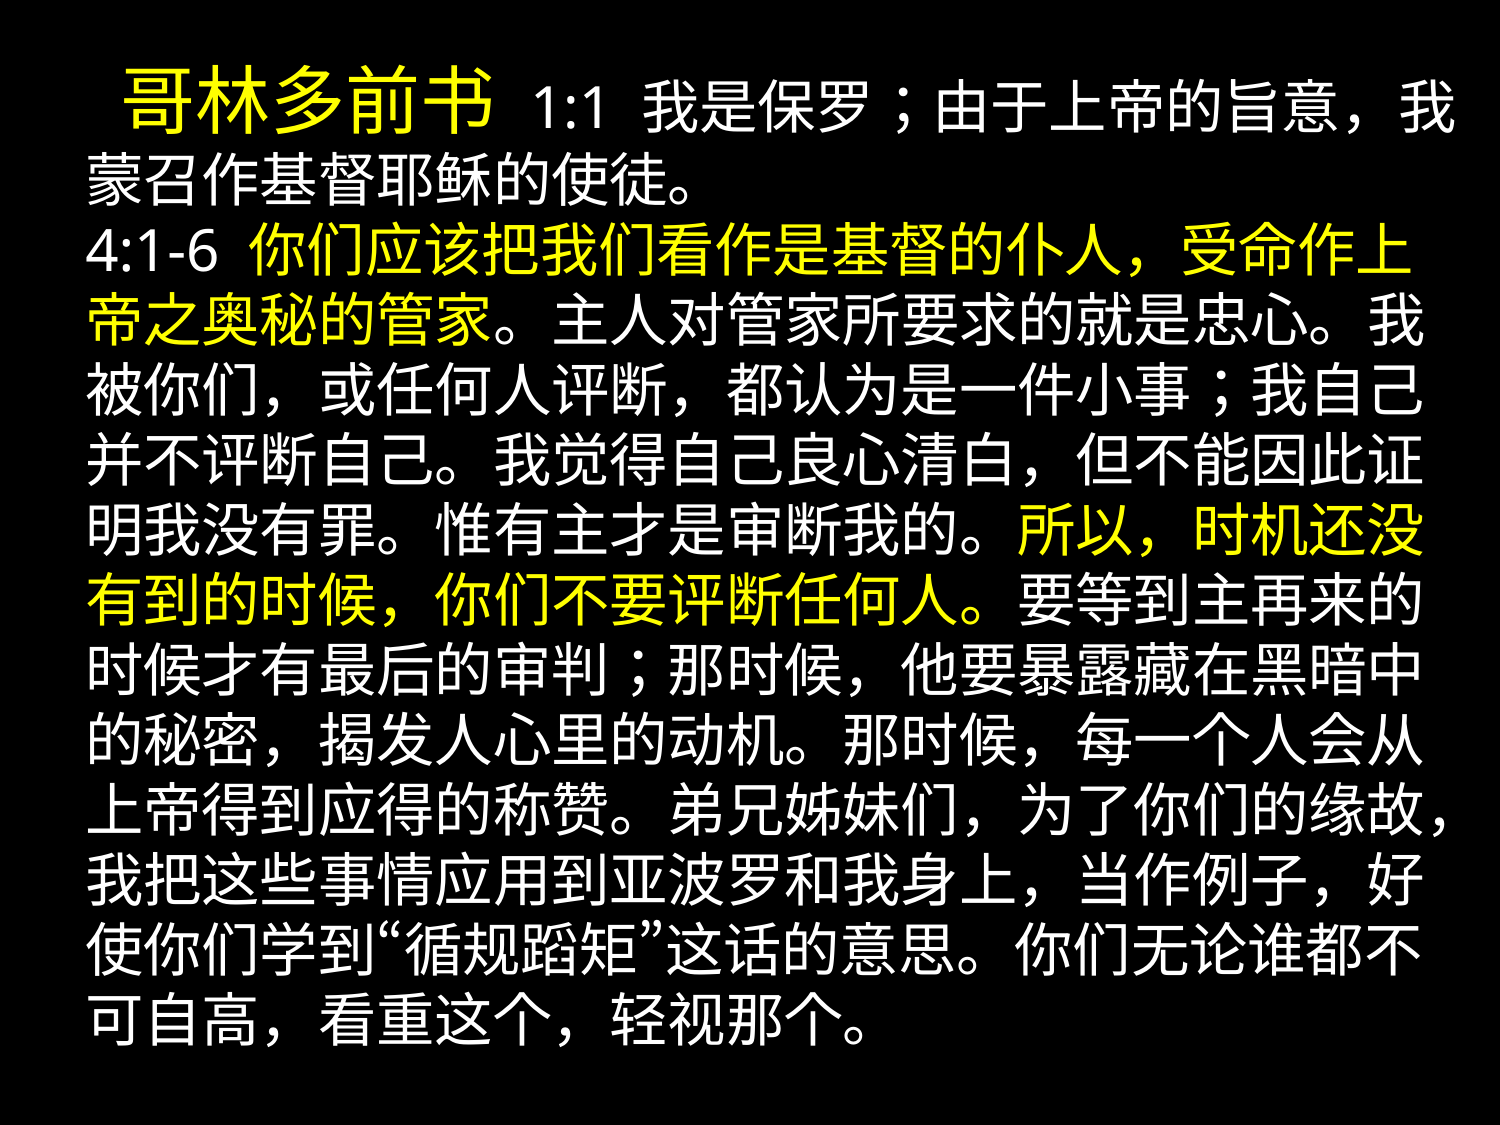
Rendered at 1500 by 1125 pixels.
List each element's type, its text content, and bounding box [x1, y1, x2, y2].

text_box 哥林多前书 1:1 我是保罗；由于上帝的旨意，我蒙召作基督耶稣的使徒。 4:1-6 你们应该把我们看作是基督的仆人，受命作上帝之奥秘的管家。主人对管家所要求的就是忠心。我被你们，或任何人评断，都认为是一件小事；我自己并不评断自己。我觉得自己良心清白，但不能因此证明我没有罪。惟有主才是审断我的。所以，时机还没有到的时候，你们不要评断任何人。要等到主再来的时候才有最后的审判；那时候，他要暴露藏在黑暗中的秘密，揭发人心里的动机。那时候，每一个人会从上帝得到应得的称赞。弟兄姊妹们，为了你们的缘故，我把这些事情应用到亚波罗和我身上，当作例子，好使你们学到“循规蹈矩”这话的意思。你们无论谁都不可自高，看重这个，轻视那个。 [70, 45, 1484, 1125]
